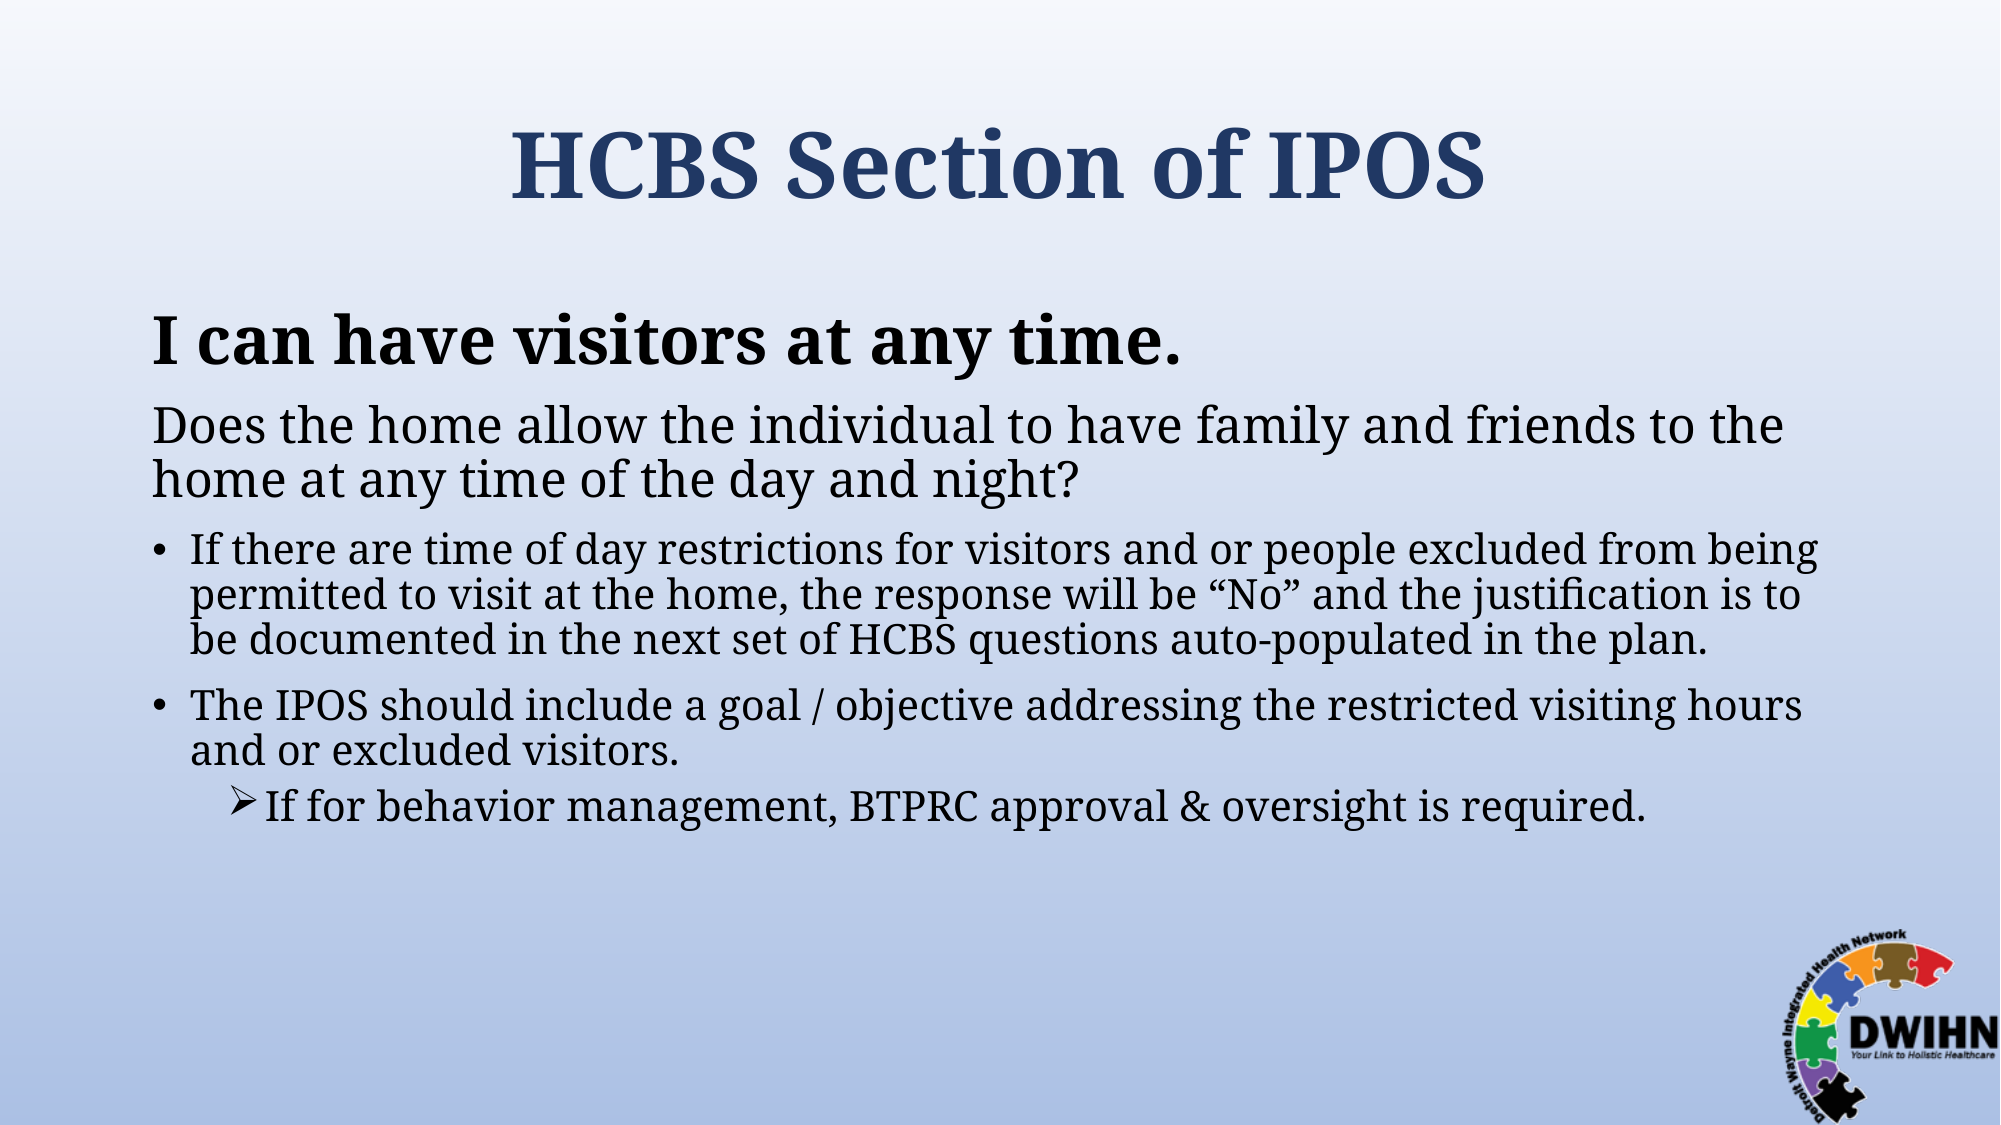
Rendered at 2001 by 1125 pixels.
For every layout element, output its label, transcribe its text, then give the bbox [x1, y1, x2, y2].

title HCBS Section of IPOS [137, 59, 1863, 278]
picture [1782, 929, 2000, 1125]
list I can have visitors at any time. Does the home allow the individual to have family and friends to the home at any time of the day and night? If there are time of day restrictions for visitors and or people excluded from being permitted to visit at the home, the response will be “No” and the justification is to be documented in the next set of HCBS questions auto-populated in the plan. The IPOS should include a goal / objective addressing the restricted visiting hours and or excluded visitors. If for behavior management, BTPRC approval & oversight is required. [137, 299, 1863, 1014]
